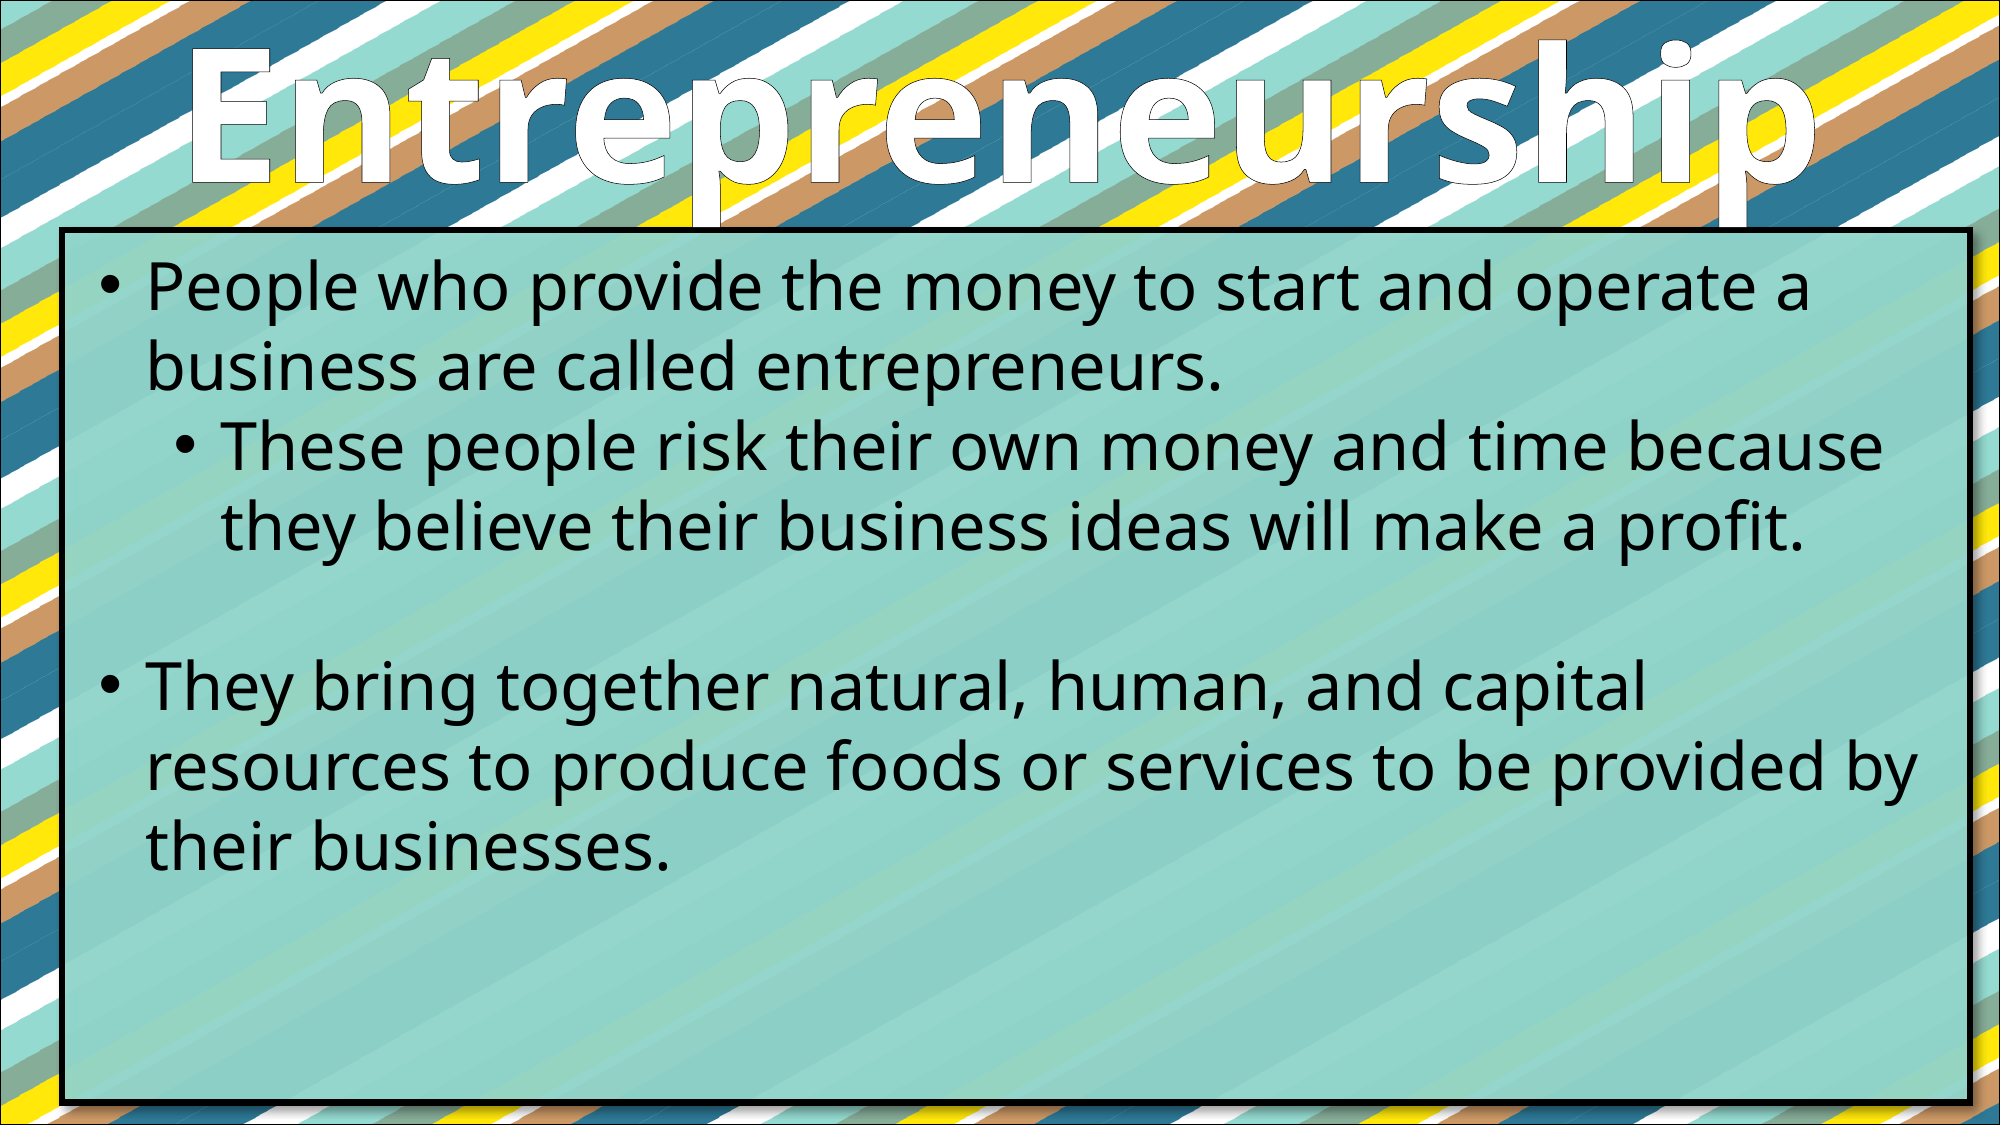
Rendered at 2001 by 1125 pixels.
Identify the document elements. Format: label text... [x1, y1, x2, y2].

text_box [0, 0, 2000, 1125]
text_box Entrepreneurship [160, 0, 1839, 228]
text_box People who provide the money to start and operate a business are called entrepreneurs. These people risk their own money and time because they believe their business ideas will make a profit. They bring together natural, human, and capital resources to produce foods or services to be provided by their businesses. [83, 236, 1949, 1081]
text_box [61, 229, 1971, 1104]
